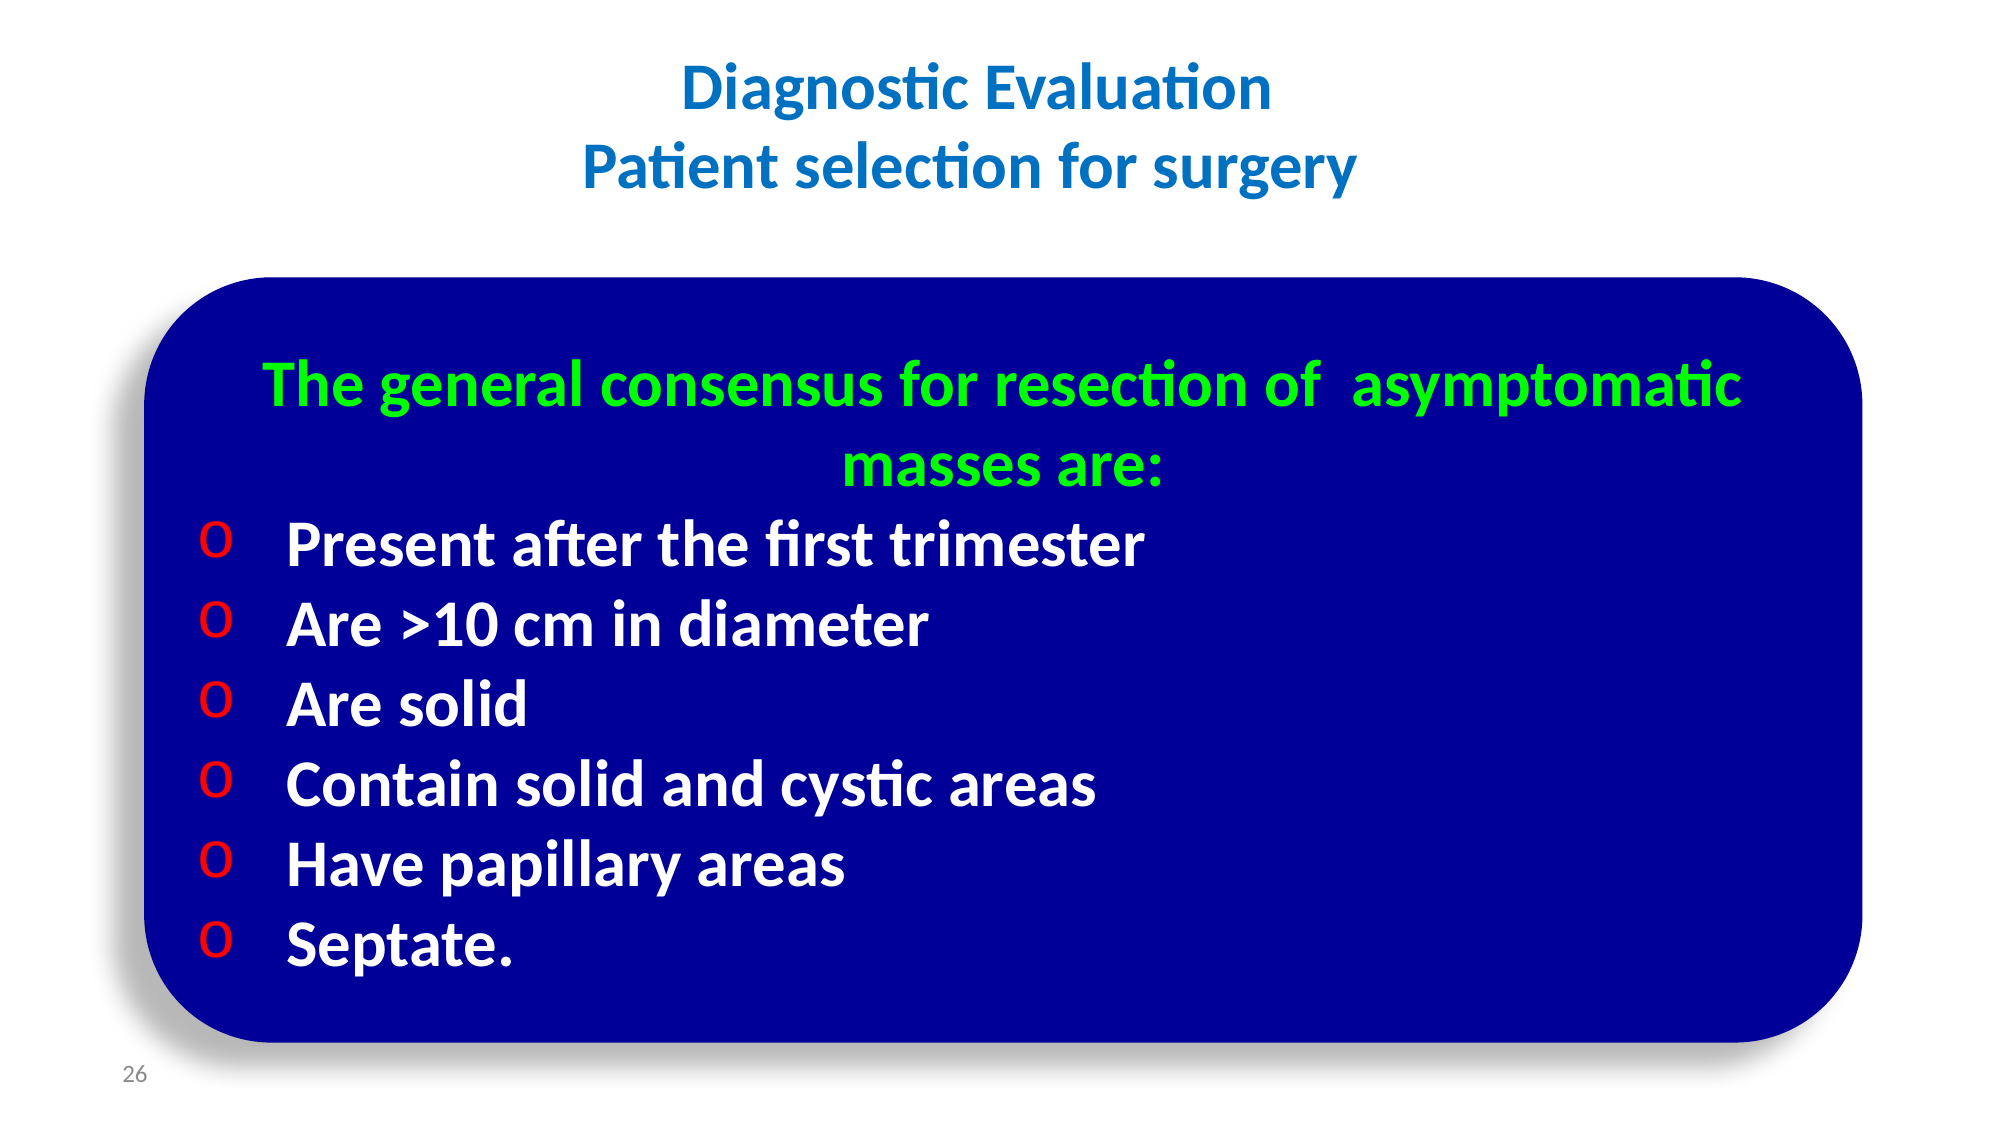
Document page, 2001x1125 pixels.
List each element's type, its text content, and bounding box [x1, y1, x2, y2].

text_box Diagnostic Evaluation Patient selection for surgery [204, 35, 1752, 290]
slide_number 26 [107, 1042, 558, 1103]
text_box The general consensus for resection of asymptomatic masses are: Present after the first trimester Are >10 cm in diameter Are solid Contain solid and cystic areas Have papillary areas Septate. [143, 277, 1864, 1044]
